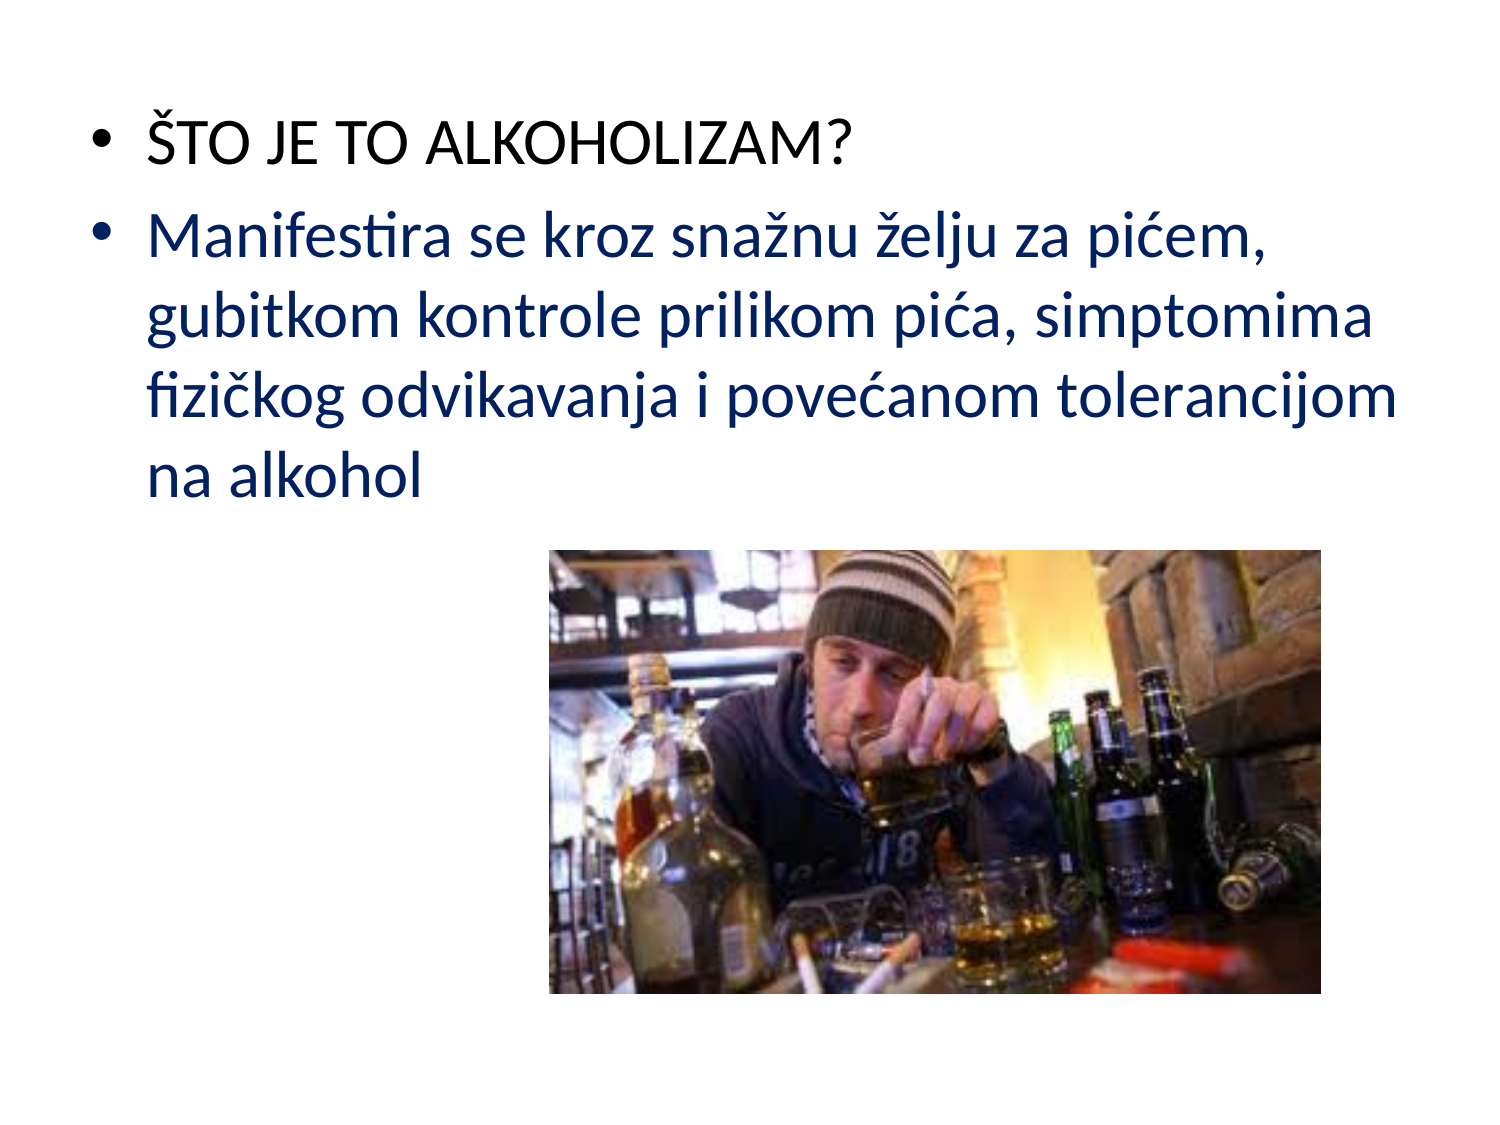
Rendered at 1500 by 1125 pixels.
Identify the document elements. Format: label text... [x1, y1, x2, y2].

picture [548, 550, 1321, 994]
list ŠTO JE TO ALKOHOLIZAM? Manifestira se kroz snažnu želju za pićem, gubitkom kontrole prilikom pića, simptomima fizičkog odvikavanja i povećanom tolerancijom na alkohol [75, 90, 1425, 1005]
